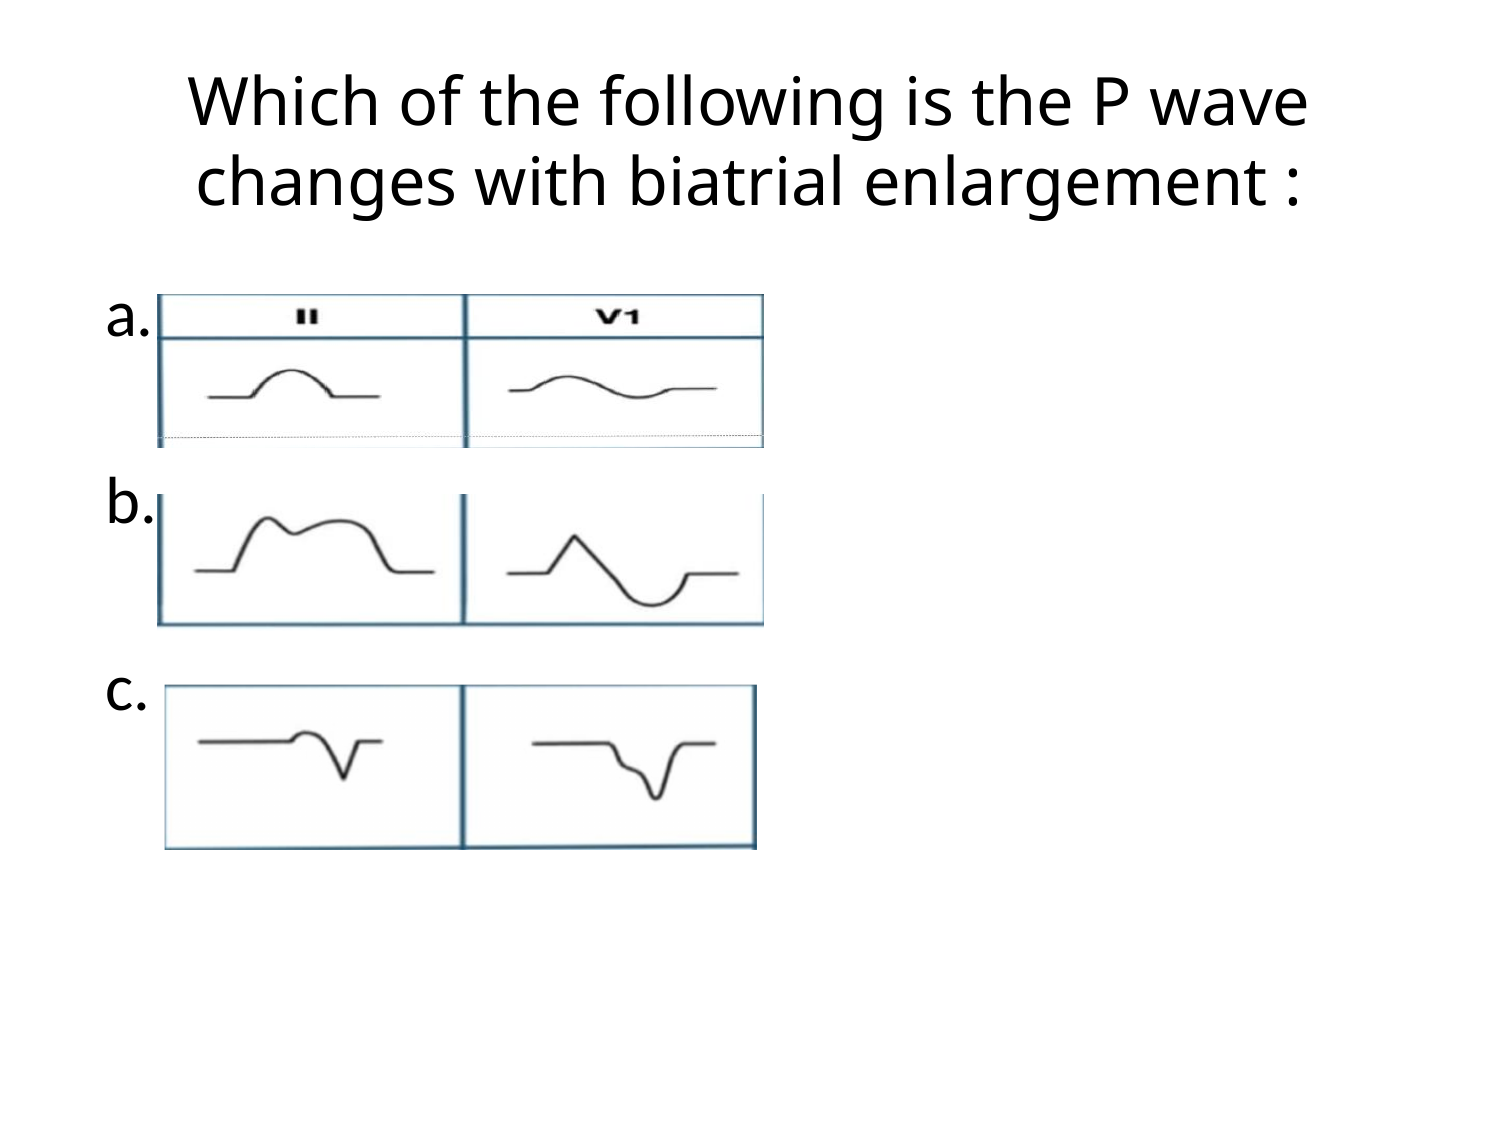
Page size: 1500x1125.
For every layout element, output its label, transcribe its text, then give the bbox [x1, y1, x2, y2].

list a. b. c. [75, 262, 1425, 1005]
picture [157, 493, 764, 632]
picture [164, 683, 757, 850]
picture [157, 294, 764, 448]
title Which of the following is the P wave changes with biatrial enlargement : [75, 45, 1425, 233]
